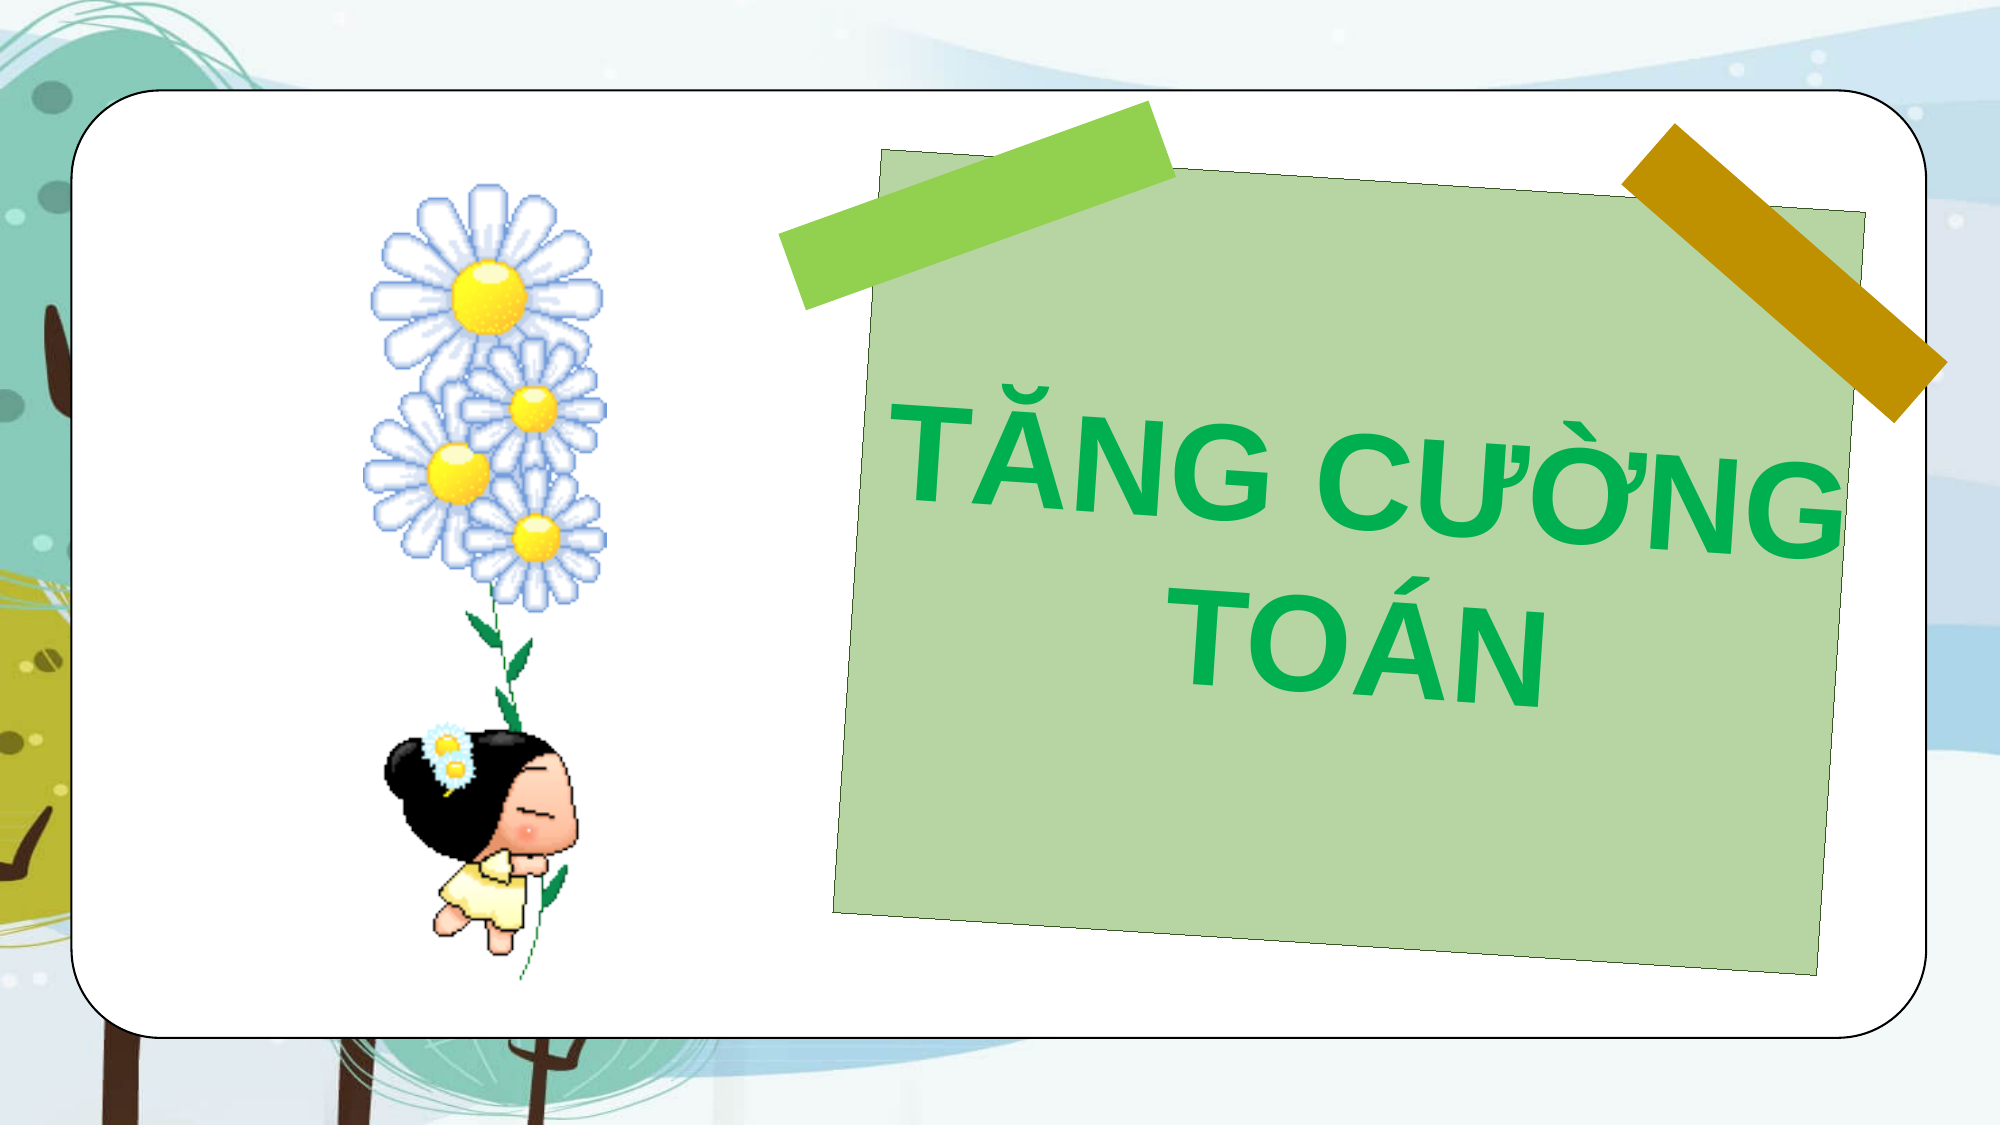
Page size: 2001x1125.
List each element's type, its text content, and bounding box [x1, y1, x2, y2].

text_box [777, 99, 1178, 312]
text_box TĂNG CƯỜNG TOÁN [822, 350, 1905, 766]
text_box [832, 696, 1831, 976]
picture [0, 0, 2000, 1125]
text_box [868, 168, 1854, 418]
text_box [1619, 121, 1950, 421]
text_box [878, 149, 988, 196]
text_box [1773, 206, 1866, 283]
